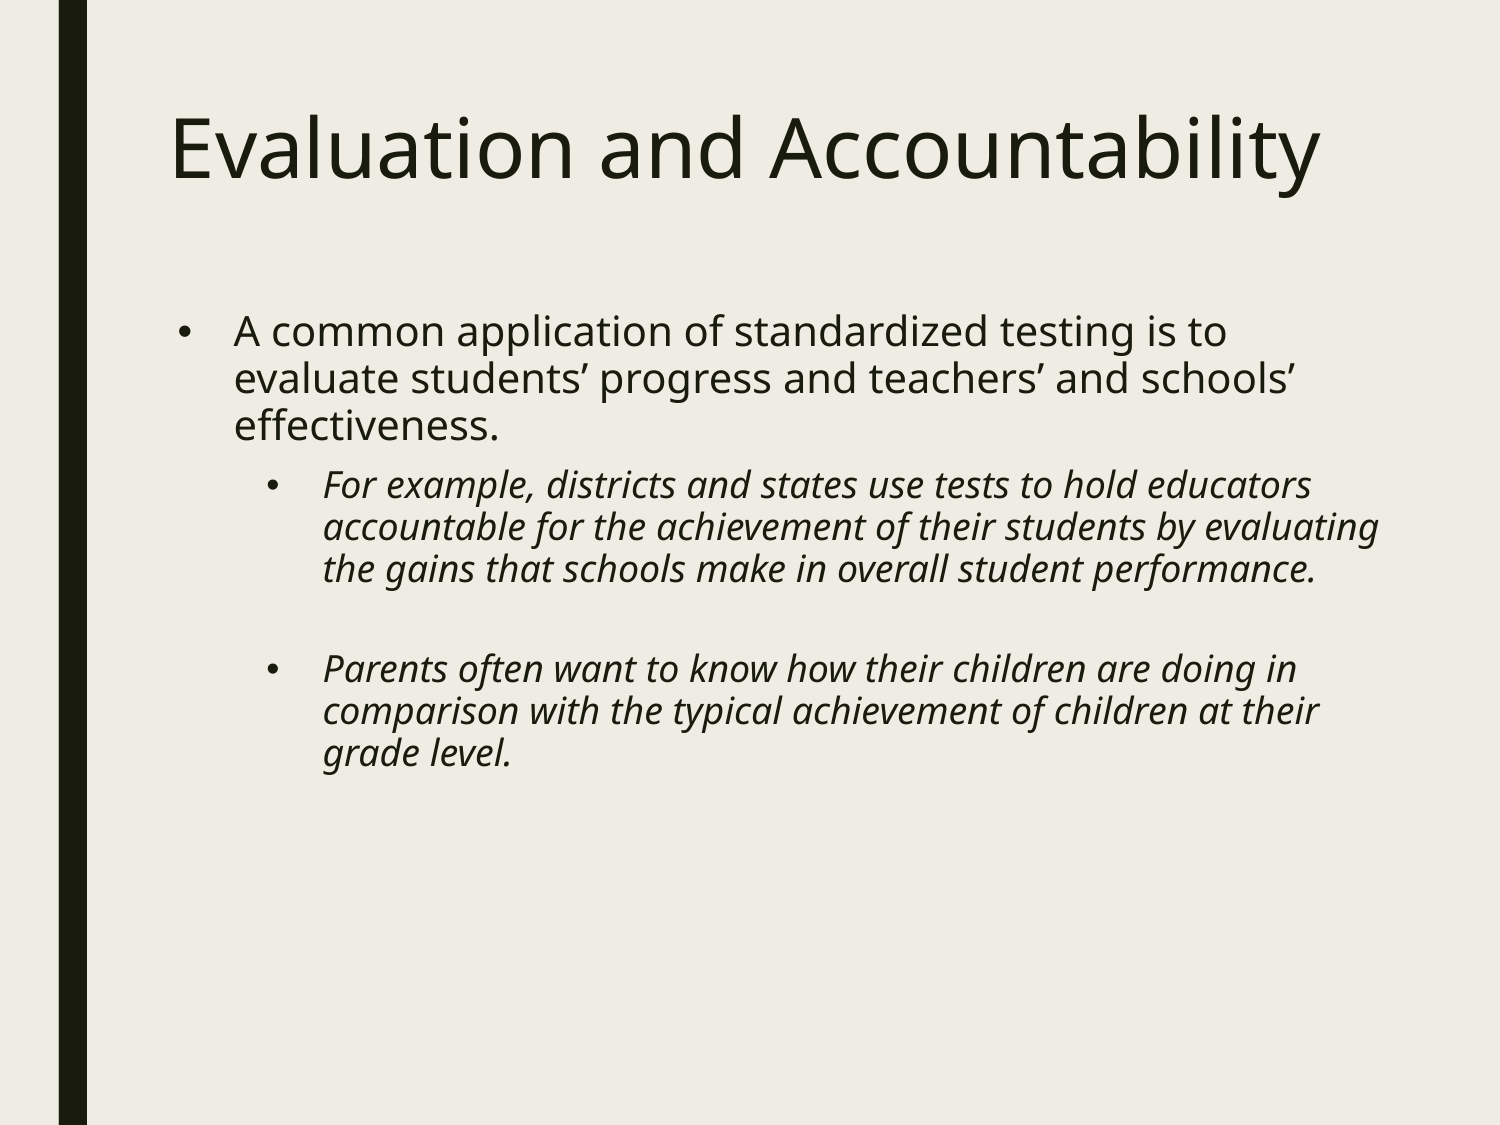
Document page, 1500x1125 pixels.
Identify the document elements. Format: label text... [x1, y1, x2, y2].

title Evaluation and Accountability [153, 99, 1500, 183]
list A common application of standardized testing is to evaluate students’ progress and teachers’ and schools’ effectiveness. For example, districts and states use tests to hold educators accountable for the achievement of their students by evaluating the gains that schools make in overall student performance. Parents often want to know how their children are doing in comparison with the typical achievement of children at their grade level. [162, 301, 1411, 997]
